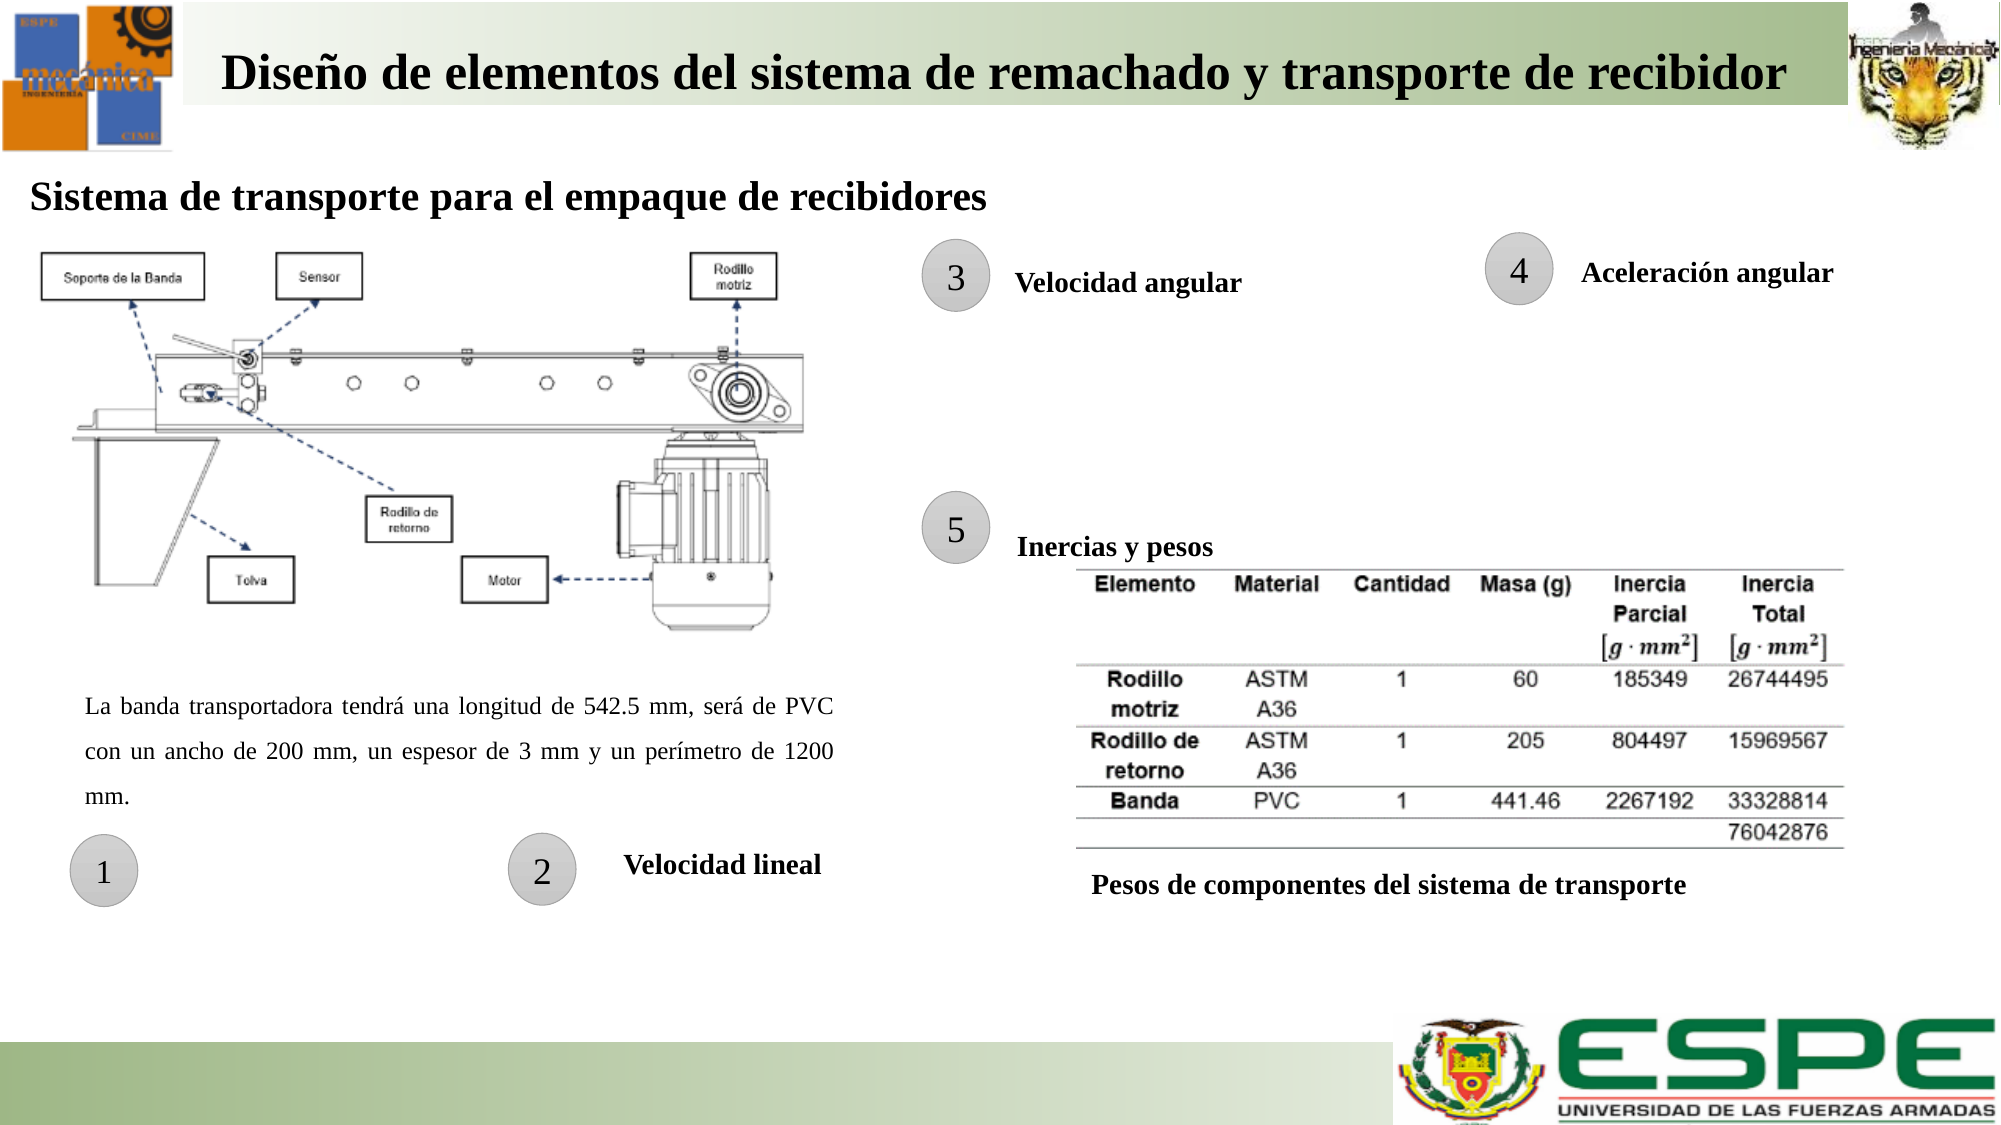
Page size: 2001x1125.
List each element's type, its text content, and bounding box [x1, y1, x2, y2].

text_box Inercias y pesos [1002, 485, 2000, 570]
text_box 1 [70, 877, 138, 908]
picture [1848, 2, 1999, 150]
text_box La banda transportadora tendrá una longitud de 542.5 mm, será de PVC con un ancho de 200 mm, un espesor de 3 mm y un perímetro de 1200 mm. [70, 667, 850, 877]
text_box 2 [508, 877, 576, 906]
text_box 4 [1484, 232, 1554, 306]
text_box 3 [921, 238, 991, 312]
picture [1076, 563, 1853, 849]
text_box 5 [921, 490, 991, 564]
picture [1393, 1013, 2000, 1125]
picture [1, 2, 183, 160]
text_box Sistema de transporte para el empaque de recibidores [0, 160, 1056, 233]
title Diseño de elementos del sistema de remachado y transporte de recibidor [180, 28, 1830, 119]
picture [35, 232, 815, 637]
